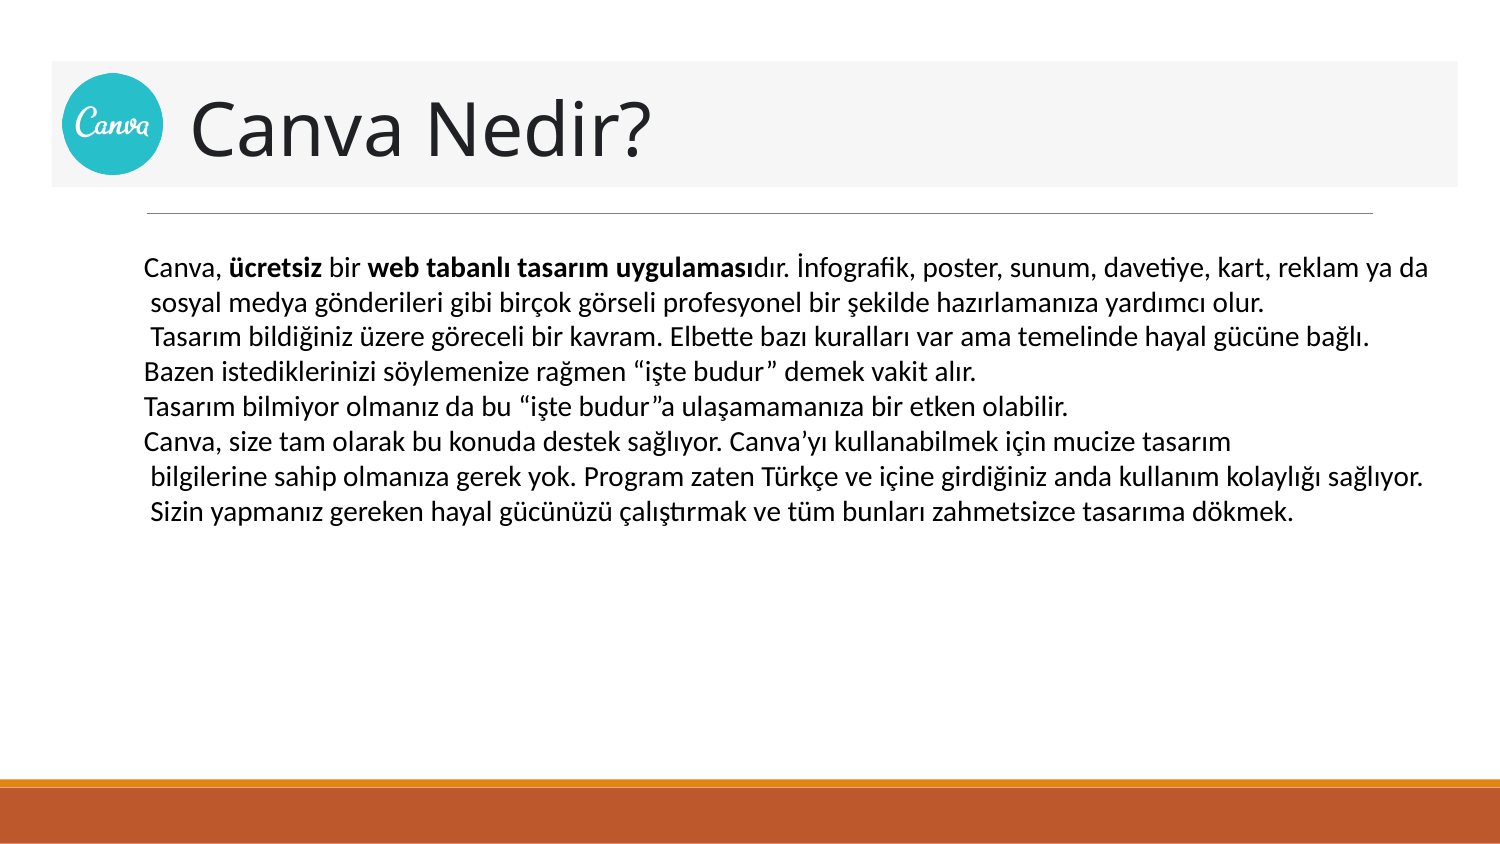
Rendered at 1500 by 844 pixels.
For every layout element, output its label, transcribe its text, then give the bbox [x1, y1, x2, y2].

text_box Canva Nedir? [51, 61, 1458, 187]
text_box Canva, ücretsiz bir web tabanlı tasarım uygulamasıdır. İnfografik, poster, sunum, davetiye, kart, reklam ya da sosyal medya gönderileri gibi birçok görseli profesyonel bir şekilde hazırlamanıza yardımcı olur. Tasarım bildiğiniz üzere göreceli bir kavram. Elbette bazı kuralları var ama temelinde hayal gücüne bağlı. Bazen istediklerinizi söylemenize rağmen “işte budur” demek vakit alır. Tasarım bilmiyor olmanız da bu “işte budur”a ulaşamamanıza bir etken olabilir. Canva, size tam olarak bu konuda destek sağlıyor. Canva’yı kullanabilmek için mucize tasarım bilgilerine sahip olmanıza gerek yok. Program zaten Türkçe ve içine girdiğiniz anda kullanım kolaylığı sağlıyor. Sizin yapmanız gereken hayal gücünüzü çalıştırmak ve tüm bunları zahmetsizce tasarıma dökmek. [129, 240, 1444, 535]
picture [61, 73, 163, 175]
